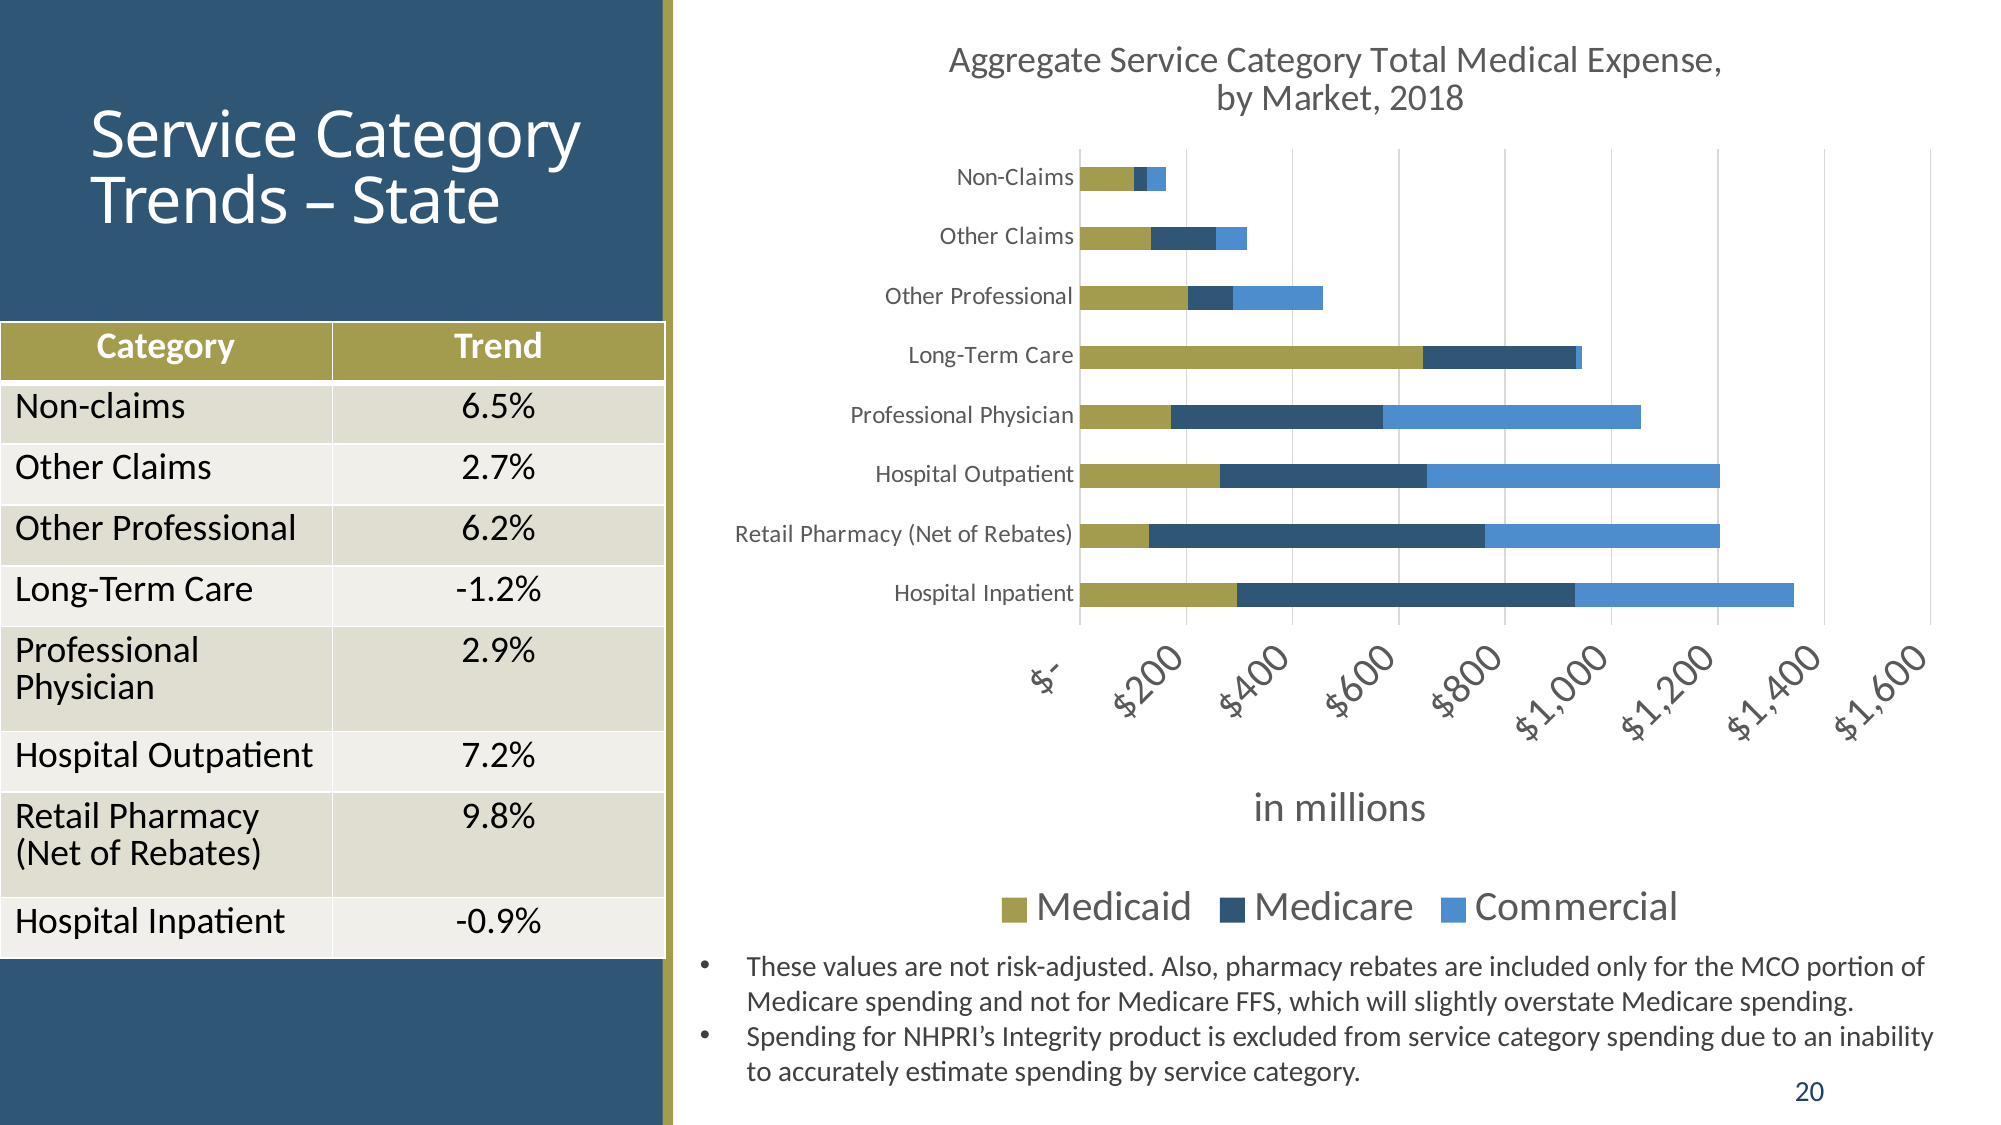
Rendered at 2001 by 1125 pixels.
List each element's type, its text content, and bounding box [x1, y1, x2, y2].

table_header Category [1, 323, 332, 380]
table_header Trend [333, 323, 664, 380]
table_cell Long-Term Care [1, 567, 332, 626]
table_cell Other Professional [1, 506, 332, 565]
table_cell Hospital Inpatient [1, 898, 332, 957]
table_cell 6.5% [333, 386, 664, 443]
slide_number 20 [1624, 1095, 1840, 1120]
table_cell Other Claims [1, 445, 332, 504]
table_cell 7.2% [333, 732, 664, 791]
table_cell 6.2% [333, 506, 664, 565]
table_cell 2.7% [333, 445, 664, 504]
chart [709, 5, 1972, 941]
table_cell Non-claims [1, 386, 332, 443]
table_cell 2.9% [333, 627, 664, 731]
table_cell -1.2% [333, 567, 664, 626]
table_cell 9.8% [333, 793, 664, 897]
text_box These values are not risk-adjusted. Also, pharmacy rebates are included only for the MCO portion of Medicare spending and not for Medicare FFS, which will slightly overstate Medicare spending. Spending for NHPRI’s Integrity product is excluded from service category spending due to an inability to accurately estimate spending by service category. [685, 939, 1971, 1095]
table_cell Professional Physician [1, 627, 332, 731]
title Service Category Trends – State [75, 97, 600, 310]
table_cell Hospital Outpatient [1, 732, 332, 791]
table_cell Retail Pharmacy (Net of Rebates) [1, 793, 332, 897]
table_cell -0.9% [333, 898, 664, 957]
